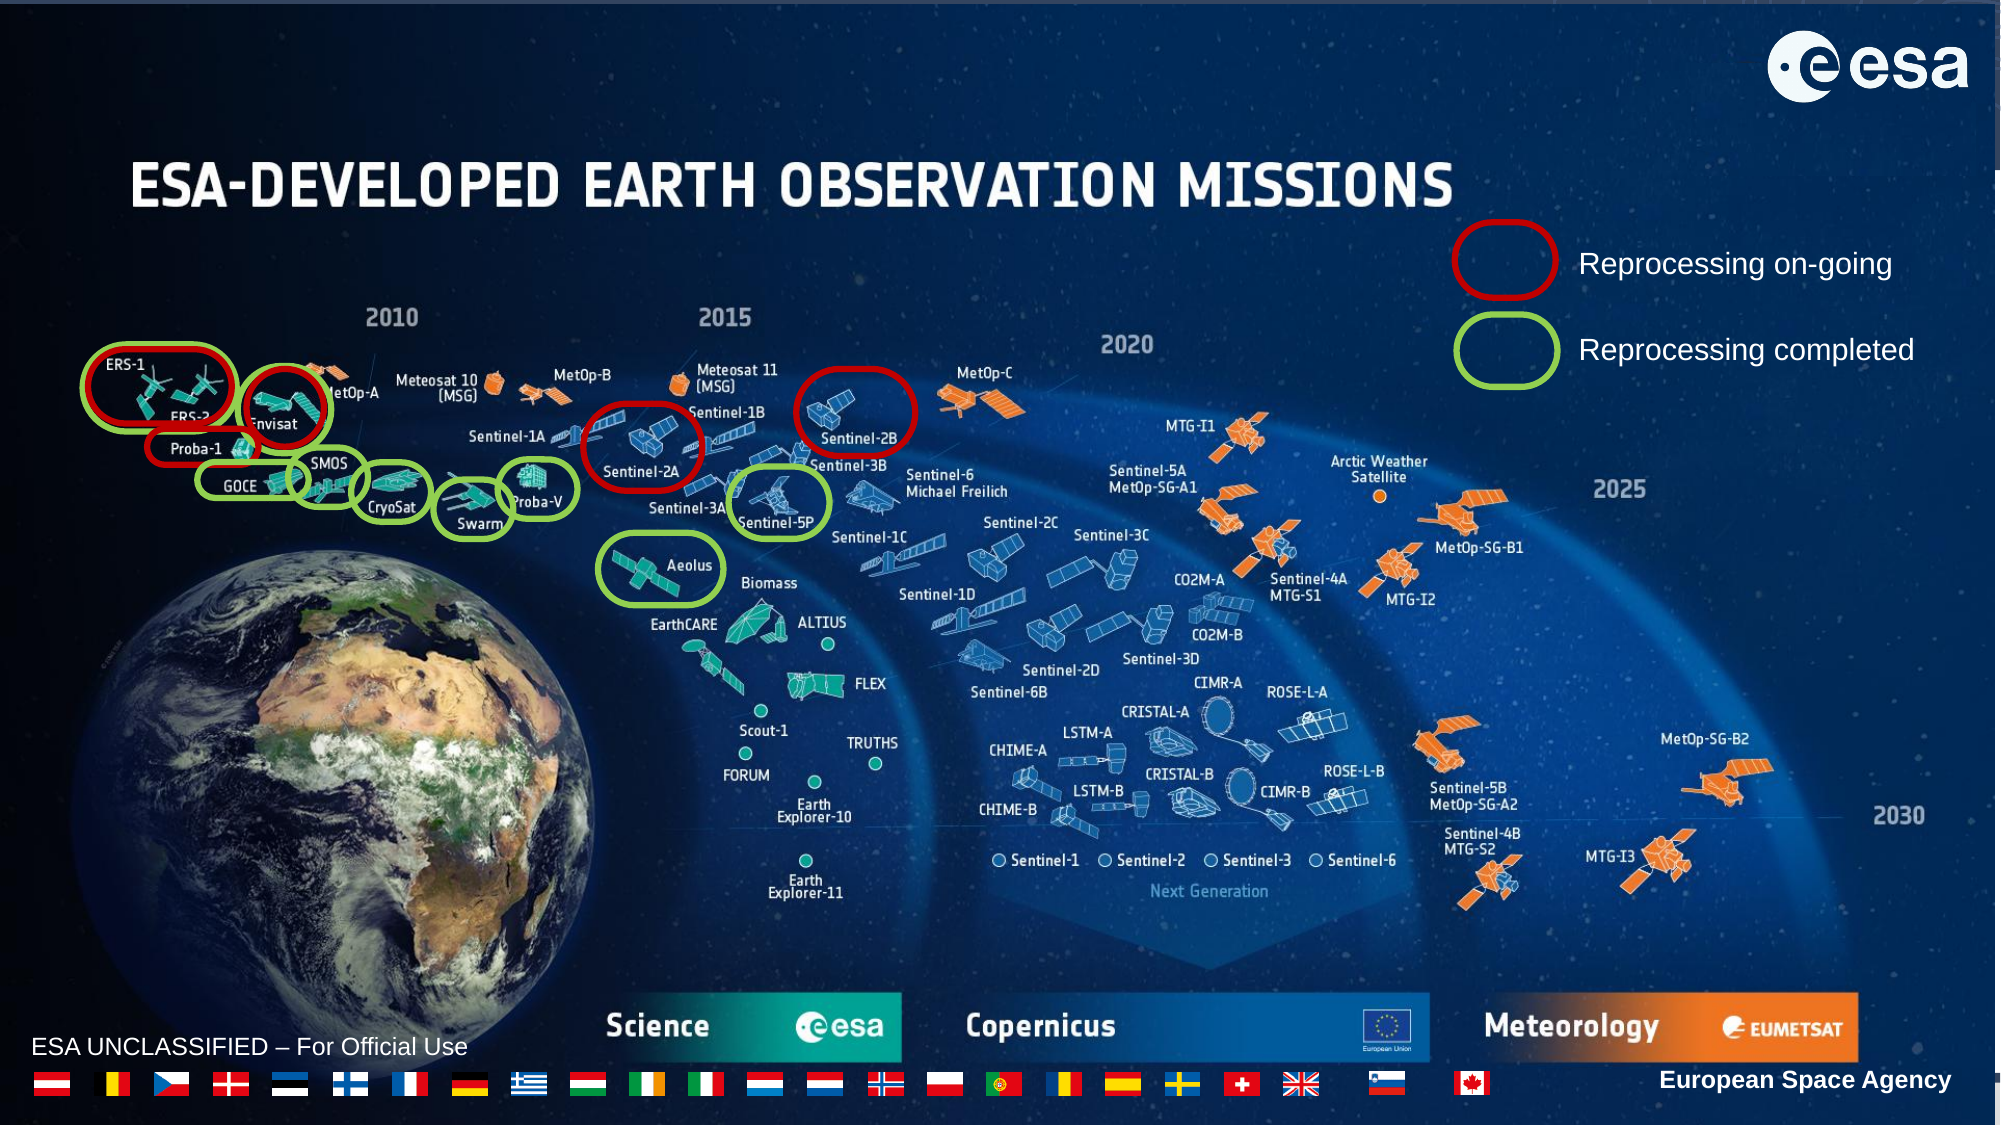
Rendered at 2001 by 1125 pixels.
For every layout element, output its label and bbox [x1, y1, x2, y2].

picture [0, 3, 1995, 1125]
text_box [34, 1071, 1490, 1096]
